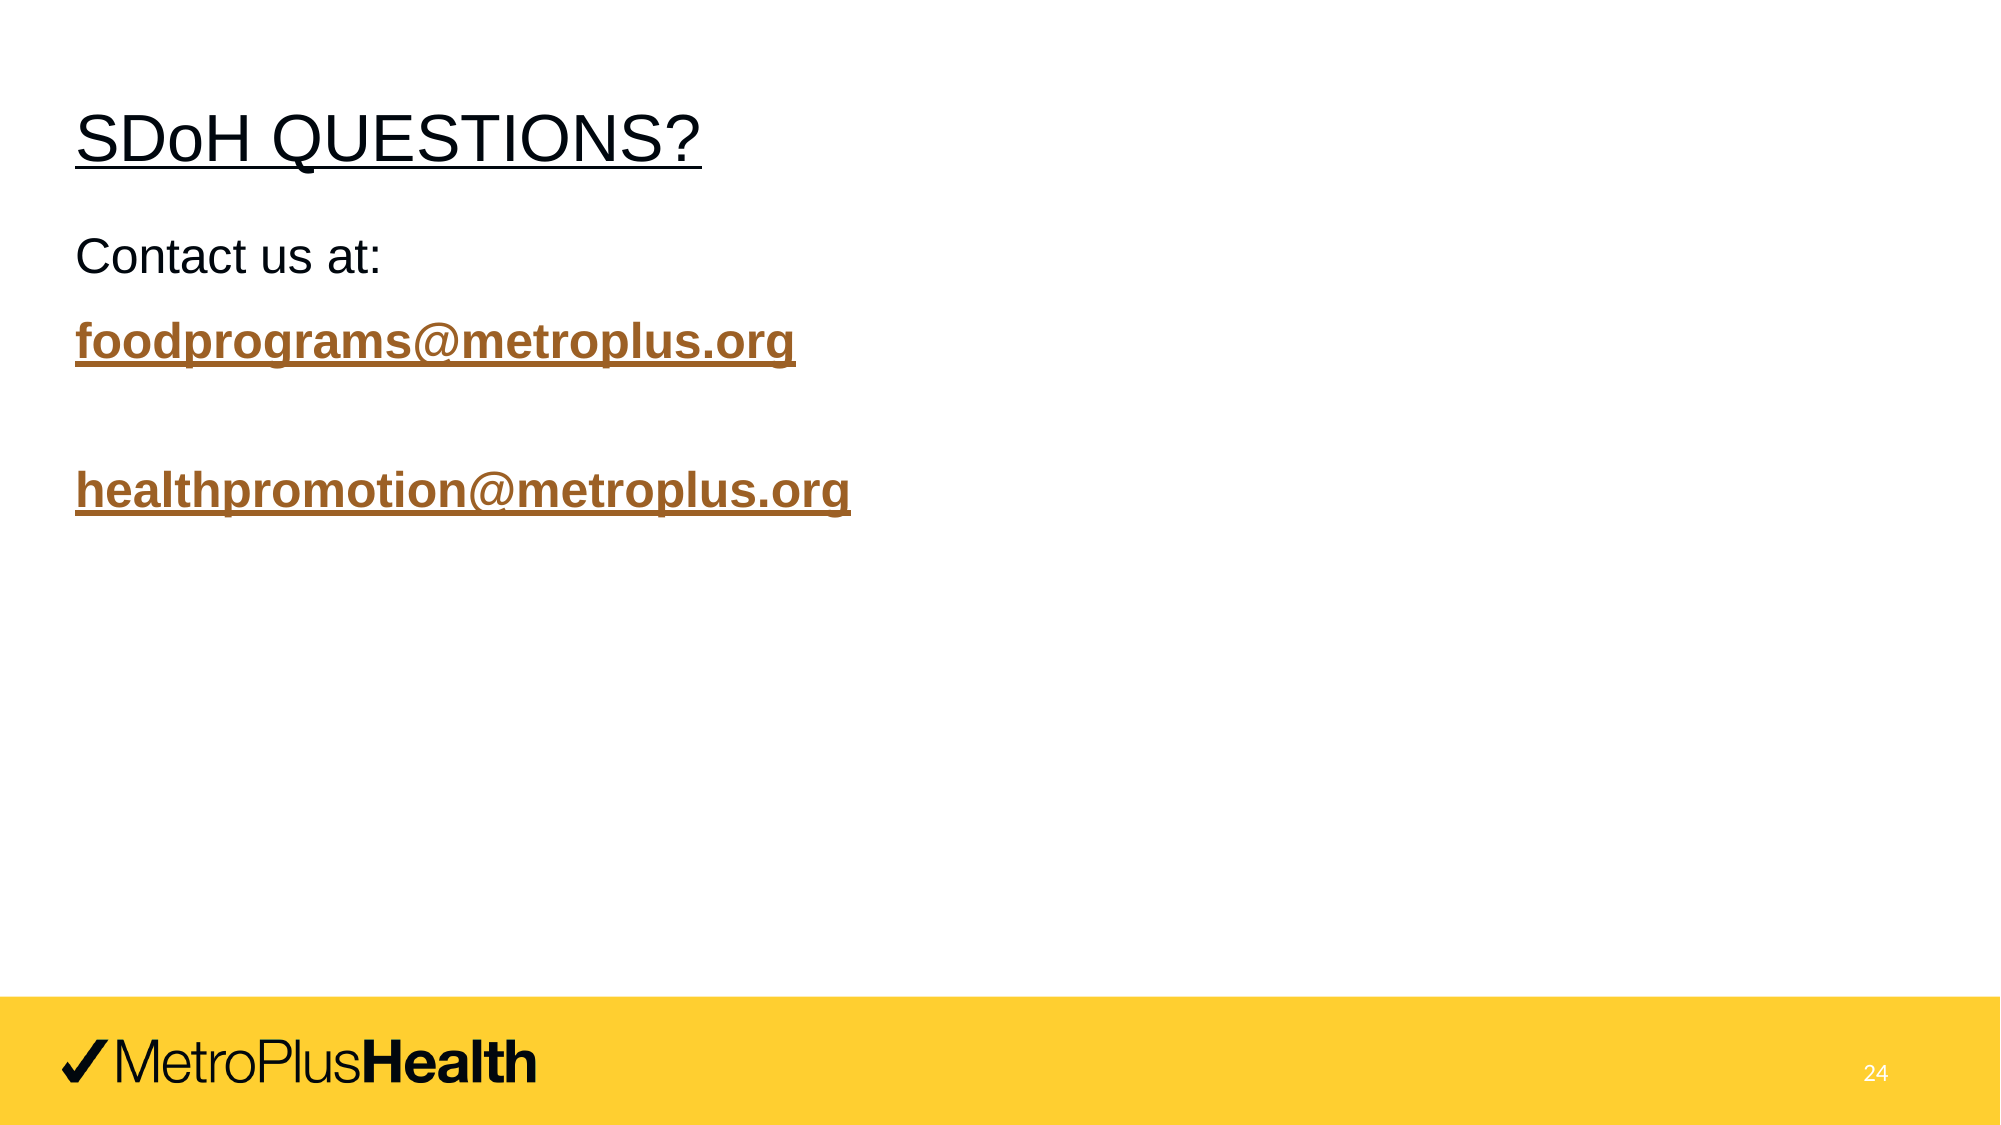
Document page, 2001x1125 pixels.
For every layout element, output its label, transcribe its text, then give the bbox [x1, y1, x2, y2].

title SDoH QUESTIONS? [66, 92, 1934, 283]
text_box 24 [1857, 1060, 1896, 1087]
text_box Contact us at: foodprograms@metroplus.org healthpromotion@metroplus.org [72, 196, 857, 518]
picture [19, 997, 578, 1125]
